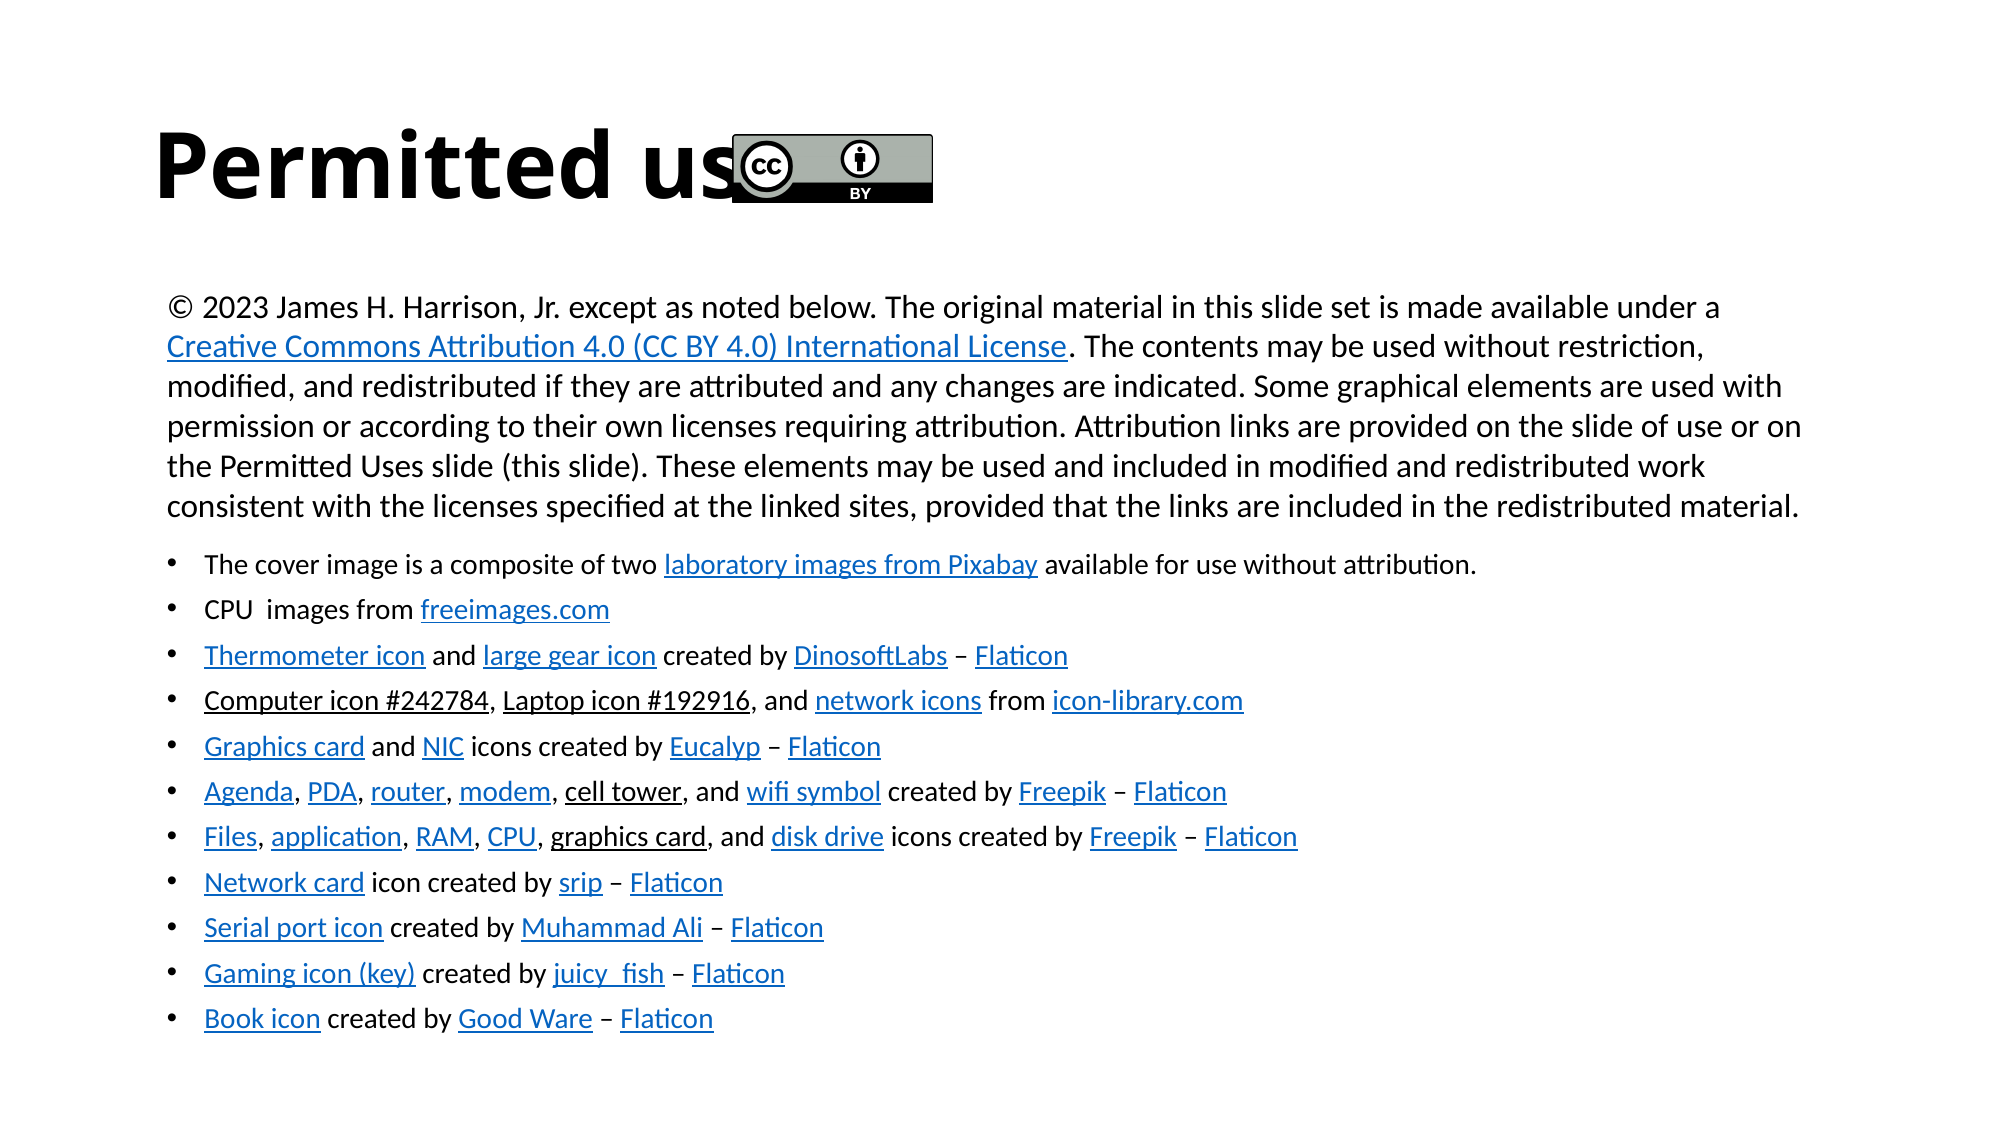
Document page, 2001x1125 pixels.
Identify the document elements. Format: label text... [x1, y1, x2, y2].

picture [732, 134, 933, 203]
title Permitted uses [137, 59, 1863, 278]
list © 2023 James H. Harrison, Jr. except as noted below. The original material in this slide set is made available under a Creative Commons Attribution 4.0 (CC BY 4.0) International License. The contents may be used without restriction, modified, and redistributed if they are attributed and any changes are indicated. Some graphical elements are used with permission or according to their own licenses requiring attribution. Attribution links are provided on the slide of use or on the Permitted Uses slide (this slide). These elements may be used and included in modified and redistributed work consistent with the licenses specified at the linked sites, provided that the links are included in the redistributed material. The cover image is a composite of two laboratory images from Pixabay available for use without attribution. CPU images from freeimages.com Thermometer icon and large gear icon created by DinosoftLabs – Flaticon Computer icon #242784, Laptop icon #192916, and network icons from icon-library.com Graphics card and NIC icons created by Eucalyp – Flaticon Agenda, PDA, router, modem, cell tower, and wifi symbol created by Freepik – Flaticon Files, application, RAM, CPU, graphics card, and disk drive icons created by Freepik – Flaticon Network card icon created by srip – Flaticon Serial port icon created by Muhammad Ali – Flaticon Gaming icon (key) created by juicy_fish – Flaticon Book icon created by Good Ware – Flaticon [151, 277, 1844, 1098]
